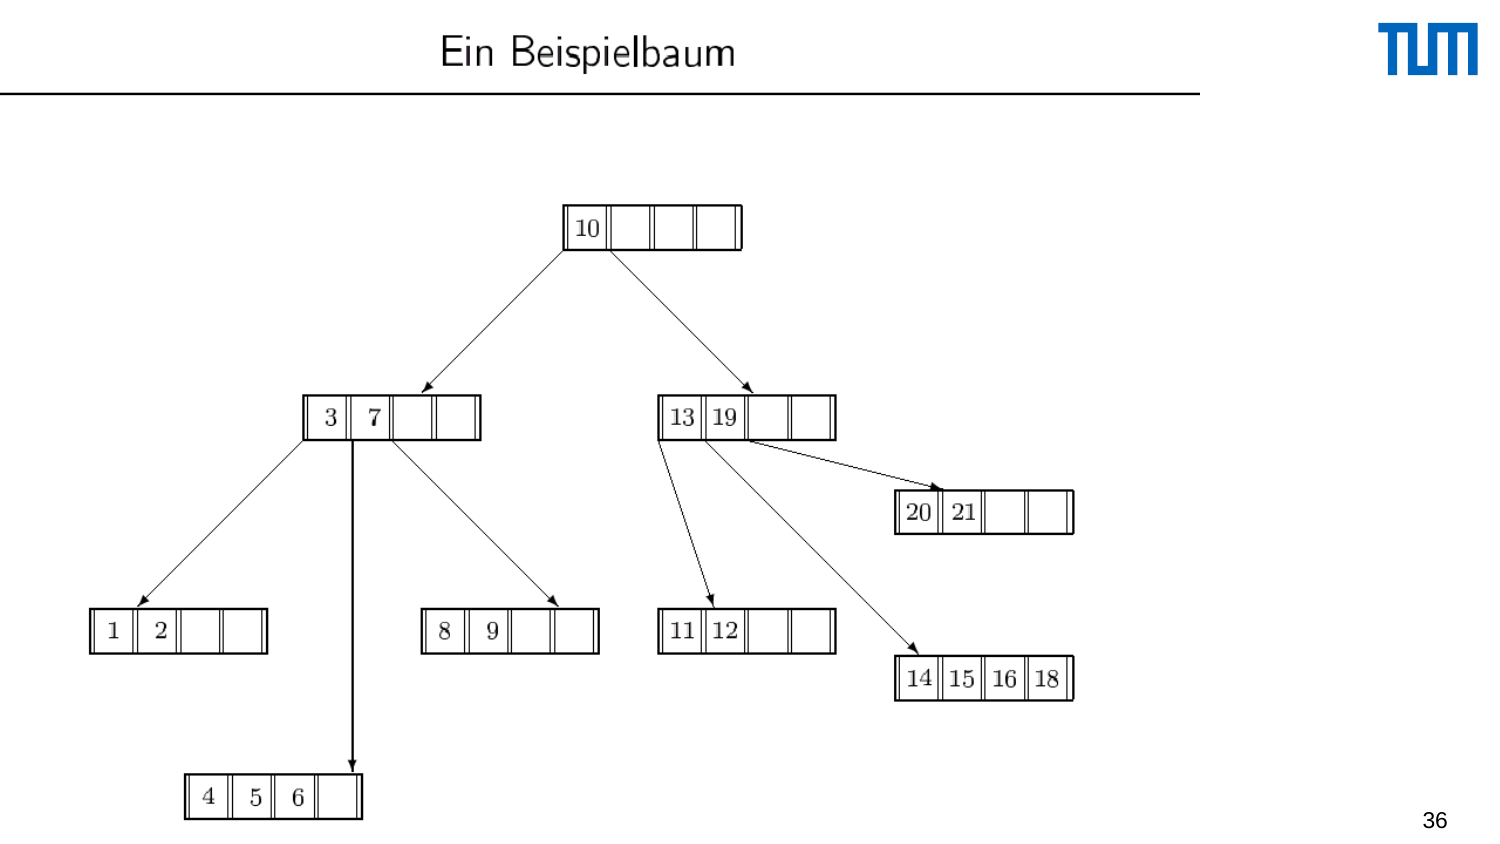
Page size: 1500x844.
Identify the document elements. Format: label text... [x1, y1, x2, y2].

picture [0, 0, 1201, 844]
slide_number 36 [1204, 796, 1448, 842]
